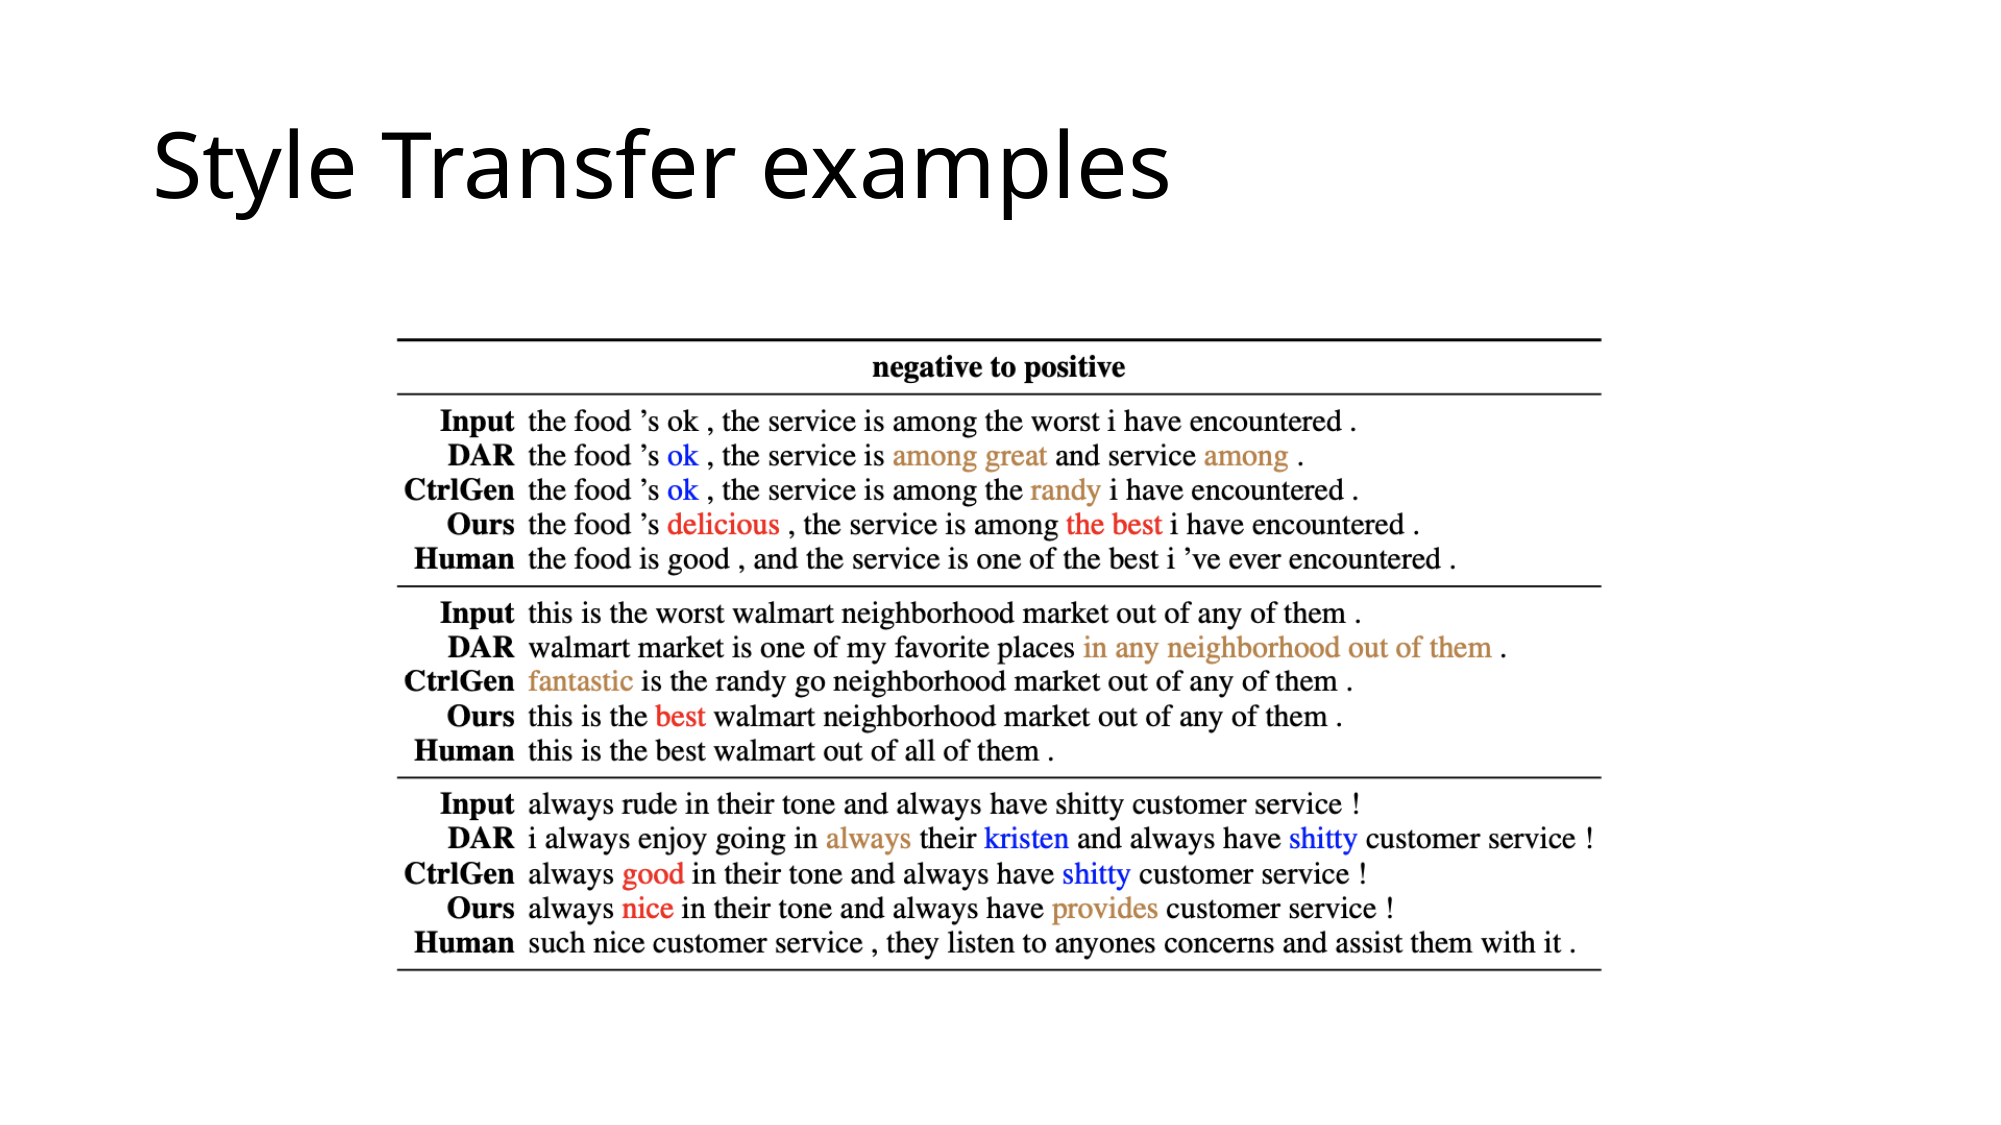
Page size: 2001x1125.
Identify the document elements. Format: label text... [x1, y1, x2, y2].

title Style Transfer examples [137, 59, 1863, 278]
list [365, 310, 1635, 972]
